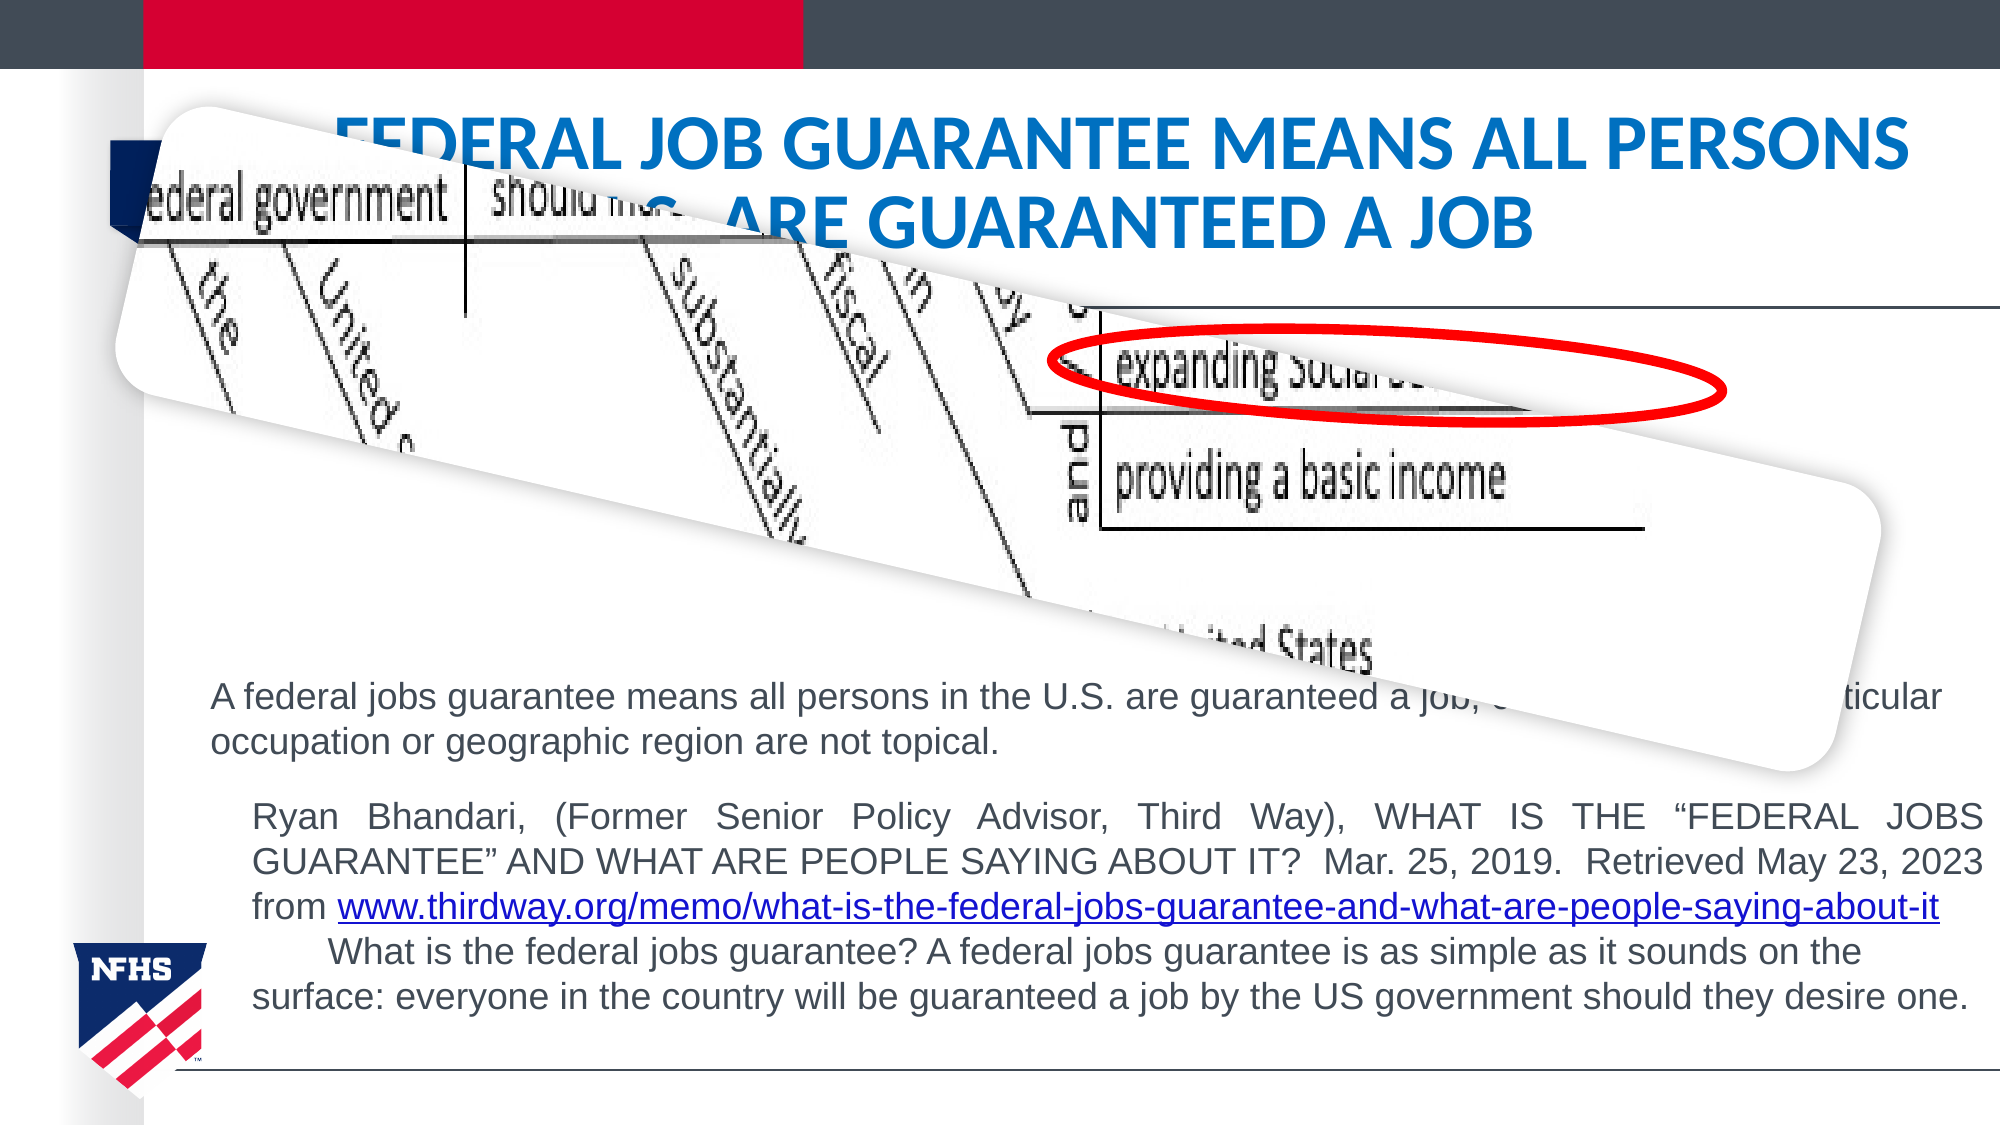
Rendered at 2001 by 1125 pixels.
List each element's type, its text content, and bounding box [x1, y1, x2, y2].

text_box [115, 291, 1881, 587]
picture [983, 587, 1870, 772]
text_box Ryan Bhandari, (Former Senior Policy Advisor, Third Way), WHAT IS THE “FEDERAL JOBS GUARANTEE” AND WHAT ARE PEOPLE SAYING ABOUT IT? Mar. 25, 2019. Retrieved May 23, 2023 from www.thirdway.org/memo/what-is-the-federal-jobs-guarantee-and-what-are-people-saying-about-it What is the federal jobs guarantee? A federal jobs guarantee is as simple as it sounds on the surface: everyone in the country will be guaranteed a job by the US government should they desire one. [235, 784, 2000, 1025]
picture [73, 943, 207, 1099]
picture [127, 106, 1013, 291]
title federal job guarantee means all persons in the U.S. are guaranteed a job [318, 85, 1964, 285]
text_box A federal jobs guarantee means all persons in the U.S. are guaranteed a job; cases selecting a particular occupation or geographic region are not topical. [195, 664, 1706, 770]
text_box A federal jobs guarantee means all persons in the U.S. are guaranteed a job; cases selecting a particular occupation or geographic region are not topical. [1833, 664, 1960, 770]
